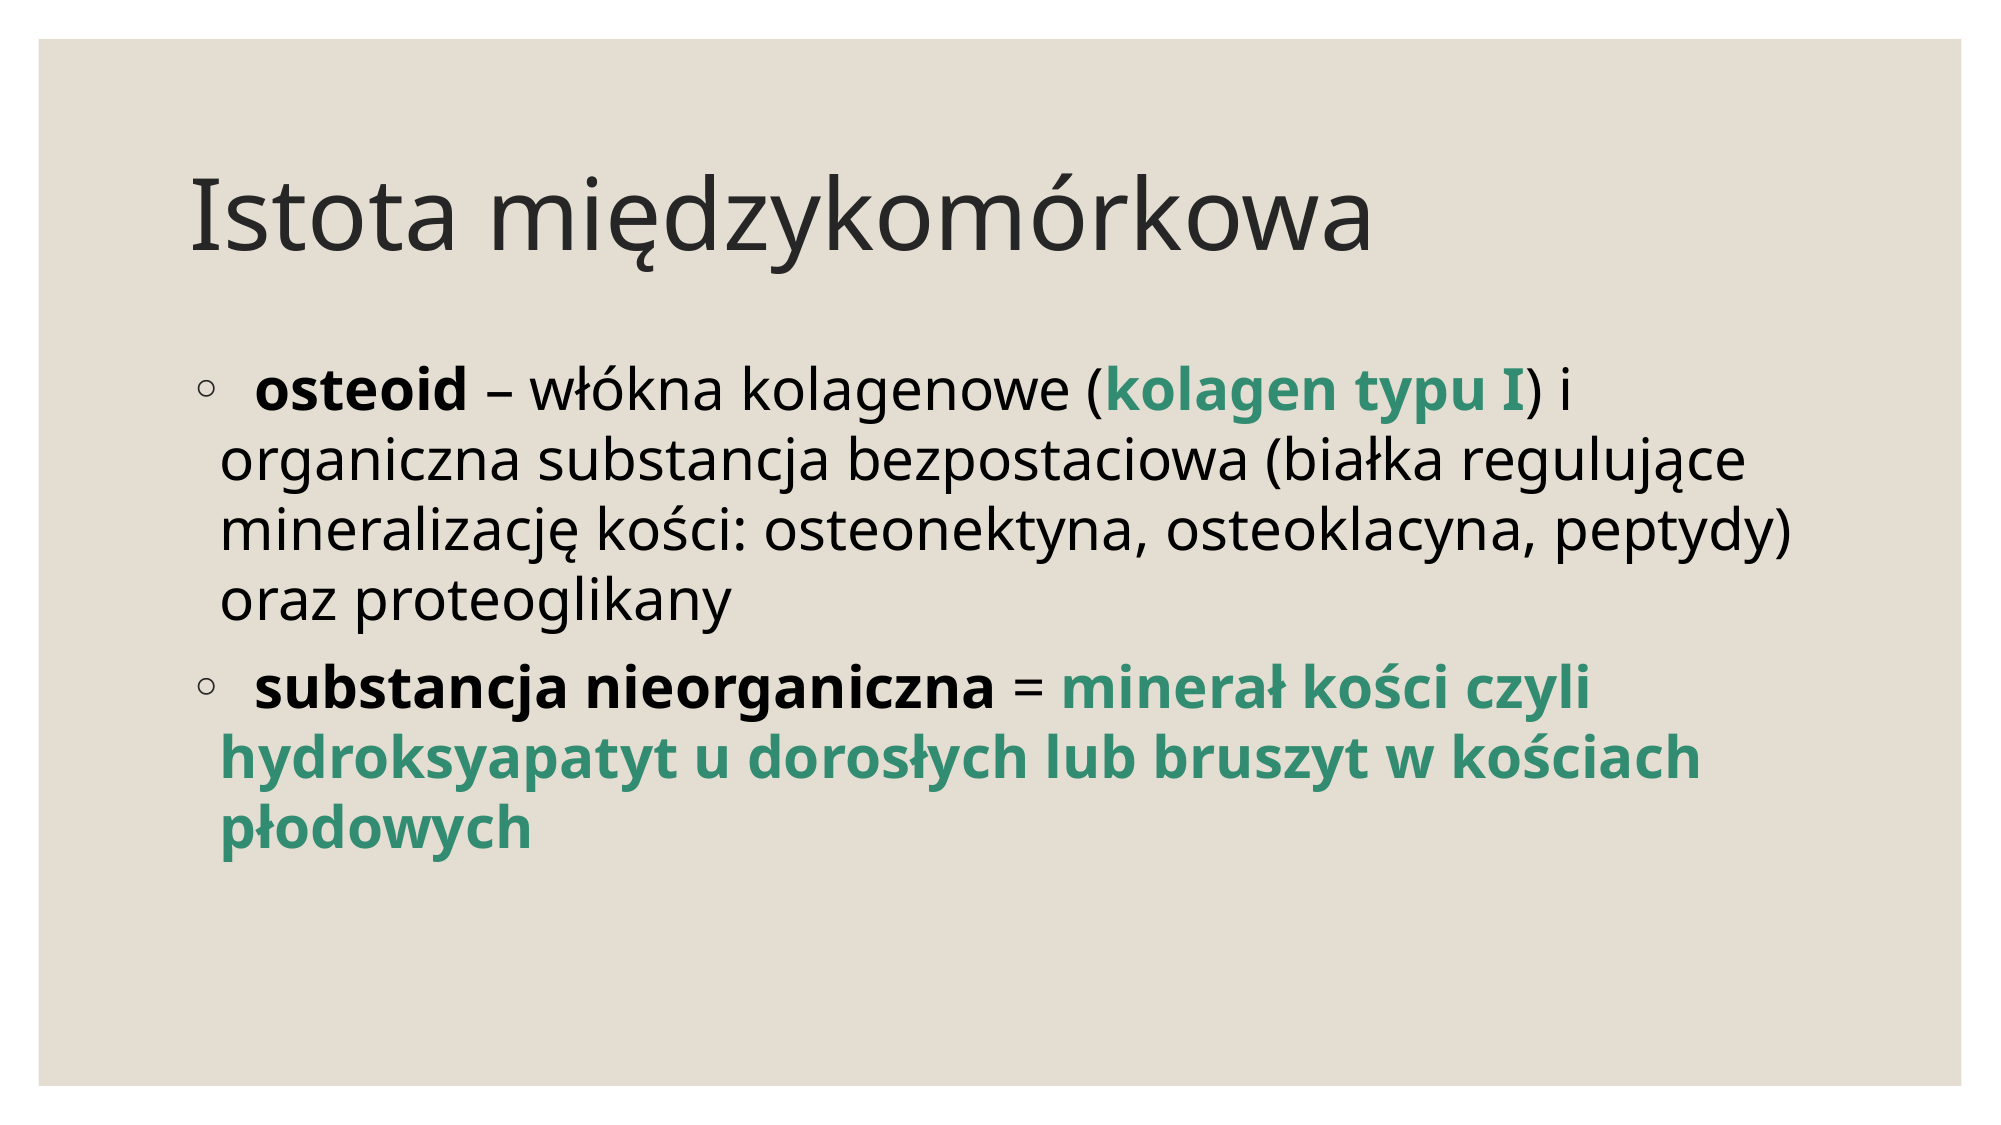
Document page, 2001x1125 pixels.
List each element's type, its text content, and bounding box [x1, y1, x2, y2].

list osteoid – włókna kolagenowe (kolagen typu I) i organiczna substancja bezpostaciowa (białka regulujące mineralizację kości: osteonektyna, osteoklacyna, peptydy) oraz proteoglikany substancja nieorganiczna = minerał kości czyli hydroksyapatyt u dorosłych lub bruszyt w kościach płodowych [174, 345, 1825, 990]
title Istota międzykomórkowa [174, 105, 1825, 331]
